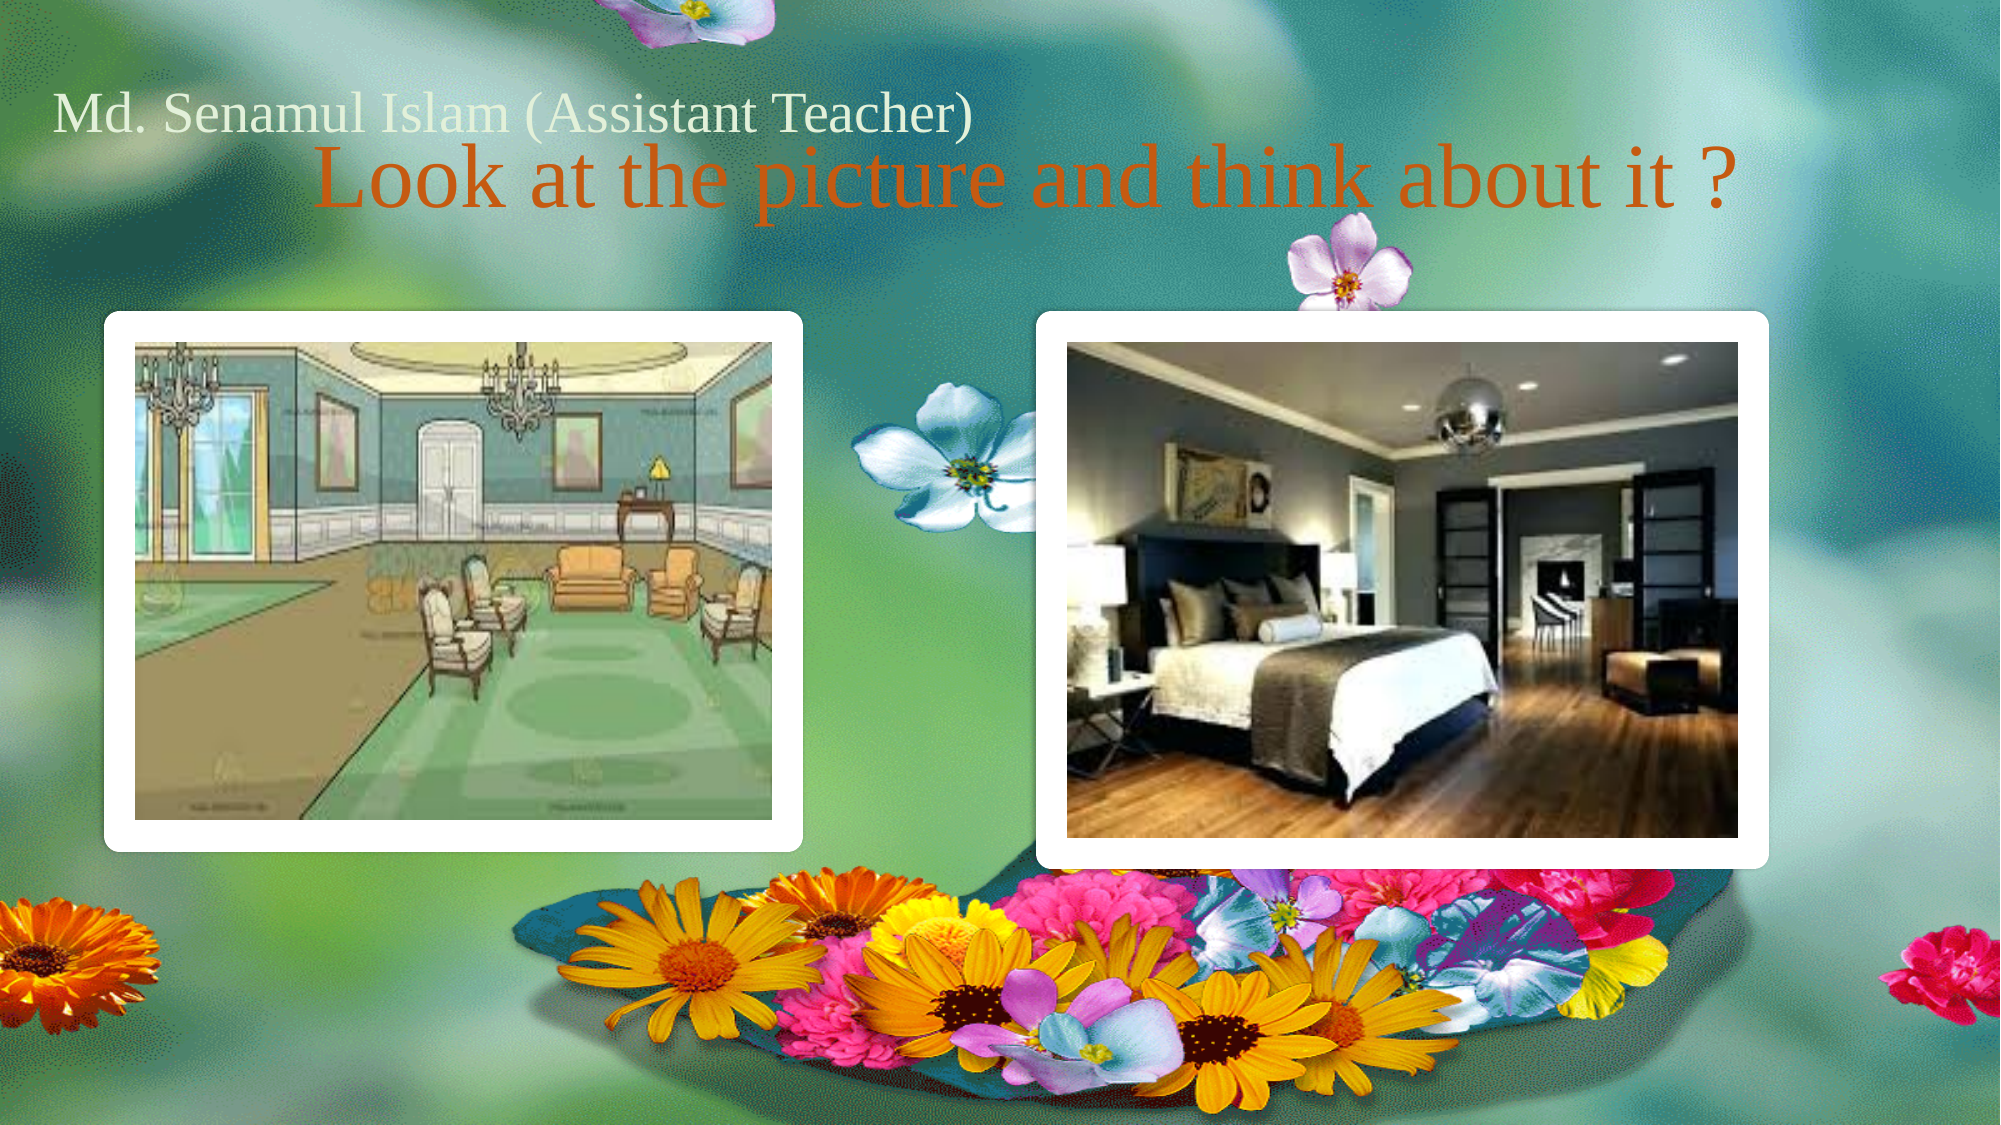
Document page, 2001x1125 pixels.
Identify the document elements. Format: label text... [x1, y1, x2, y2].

text_box Look at the picture and think about it ? [73, 108, 1982, 234]
picture [0, 0, 2000, 1125]
